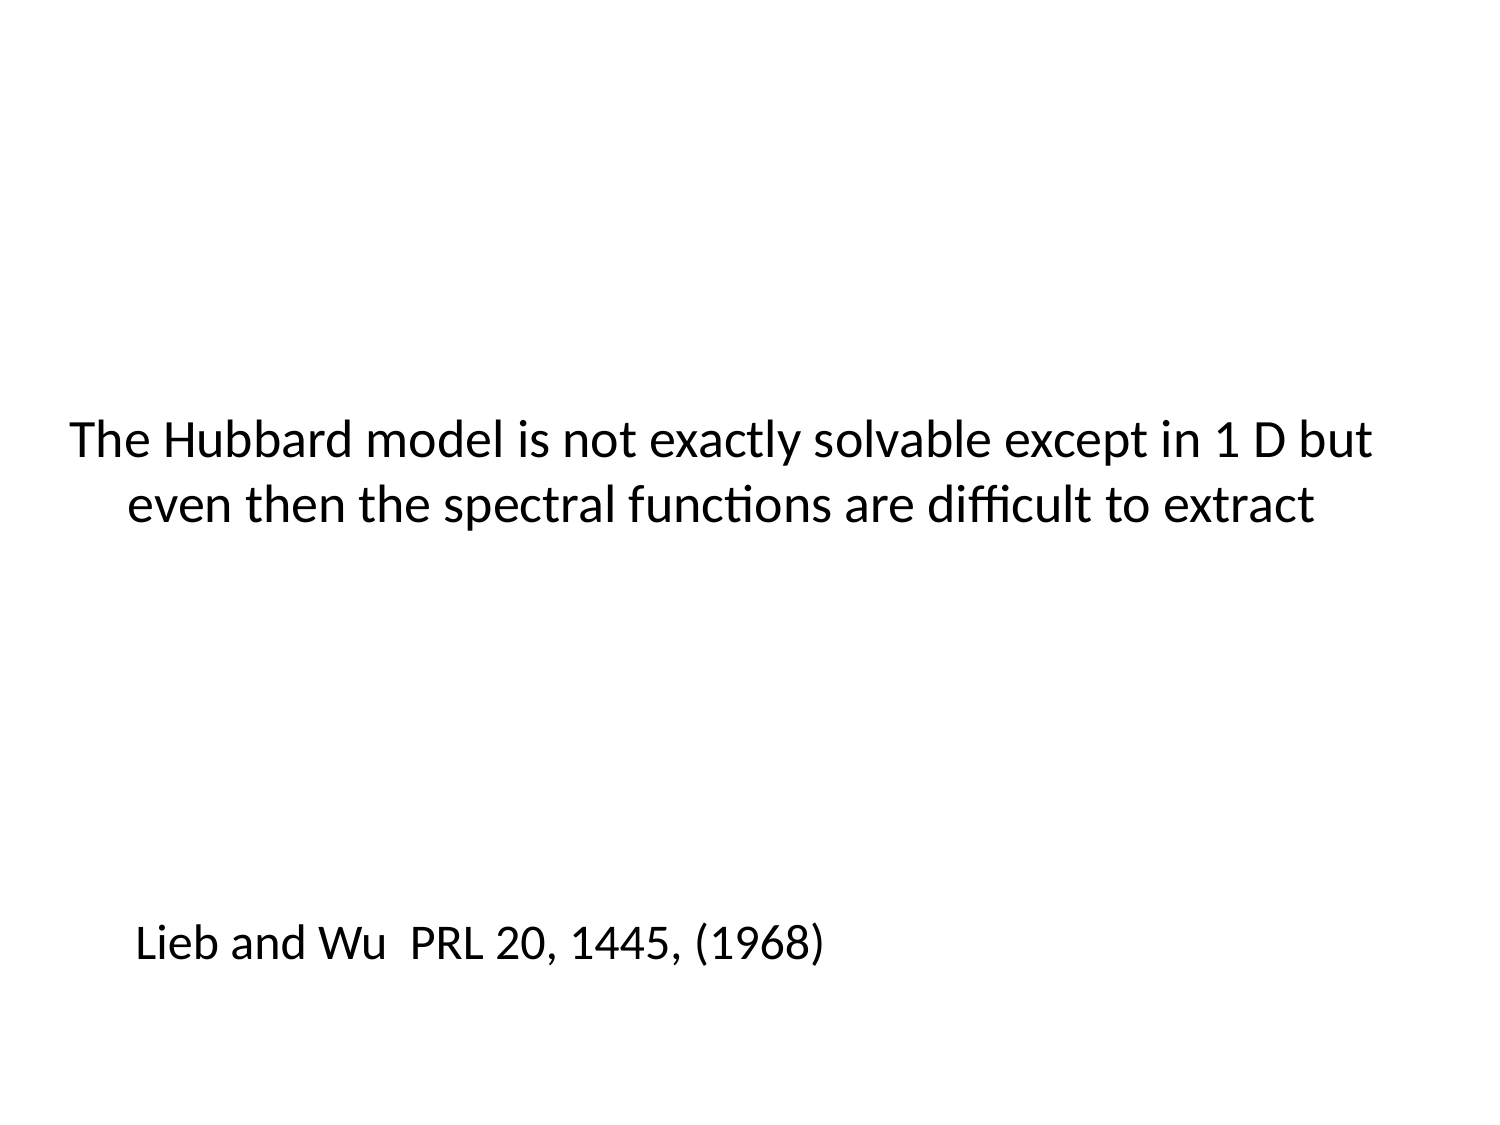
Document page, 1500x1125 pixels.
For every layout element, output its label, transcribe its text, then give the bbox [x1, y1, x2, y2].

title The Hubbard model is not exactly solvable except in 1 D but even then the spectral functions are difficult to extract [46, 375, 1397, 563]
text_box Lieb and Wu PRL 20, 1445, (1968) [120, 902, 841, 978]
